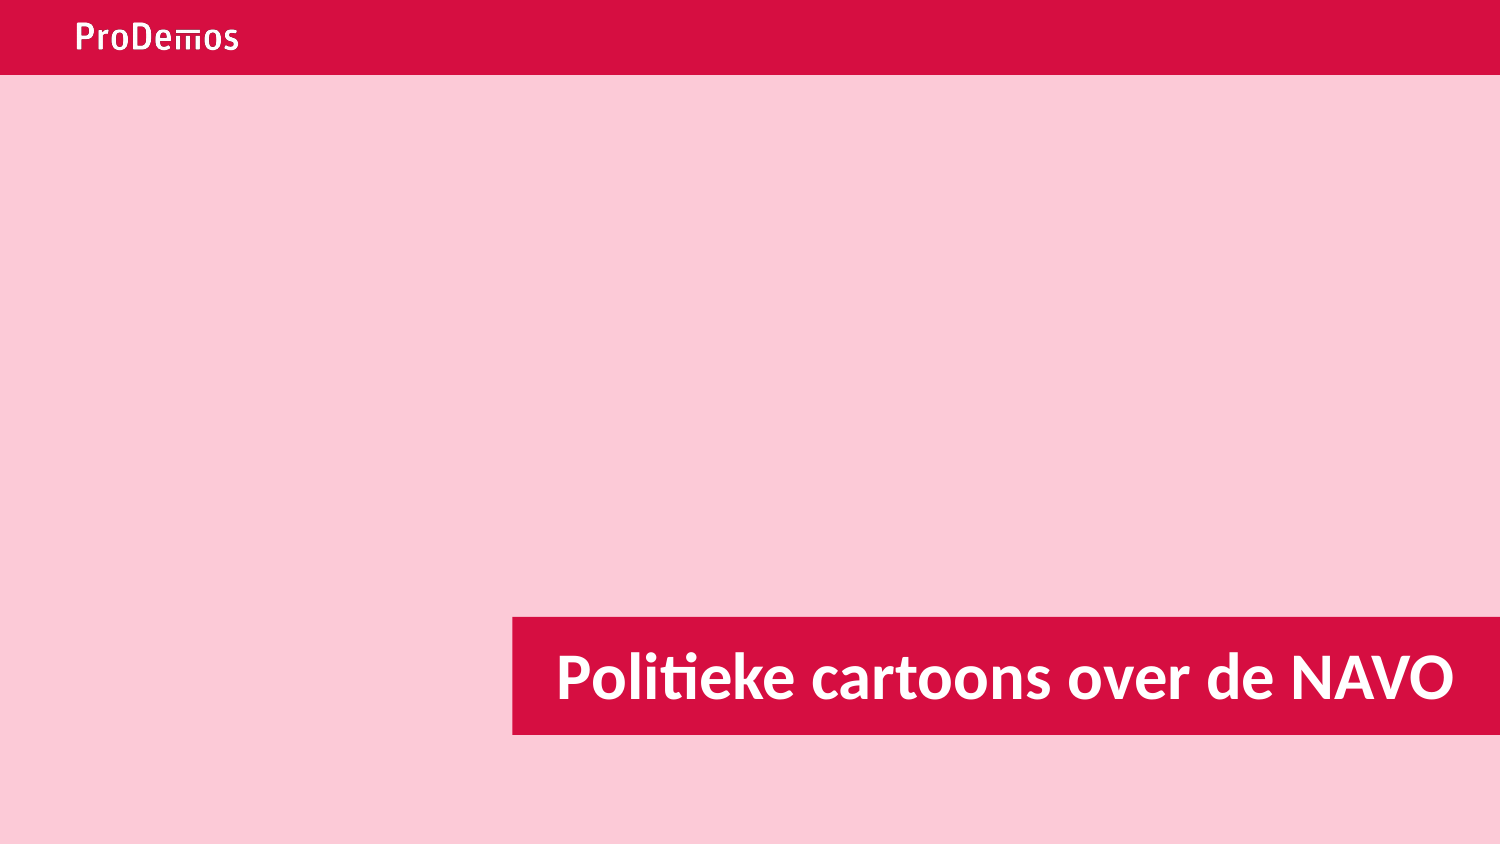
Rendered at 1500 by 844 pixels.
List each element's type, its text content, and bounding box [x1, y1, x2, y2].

picture [43, 5, 267, 75]
text_box Politieke cartoons over de NAVO [512, 616, 1500, 735]
text_box [0, 75, 1500, 844]
